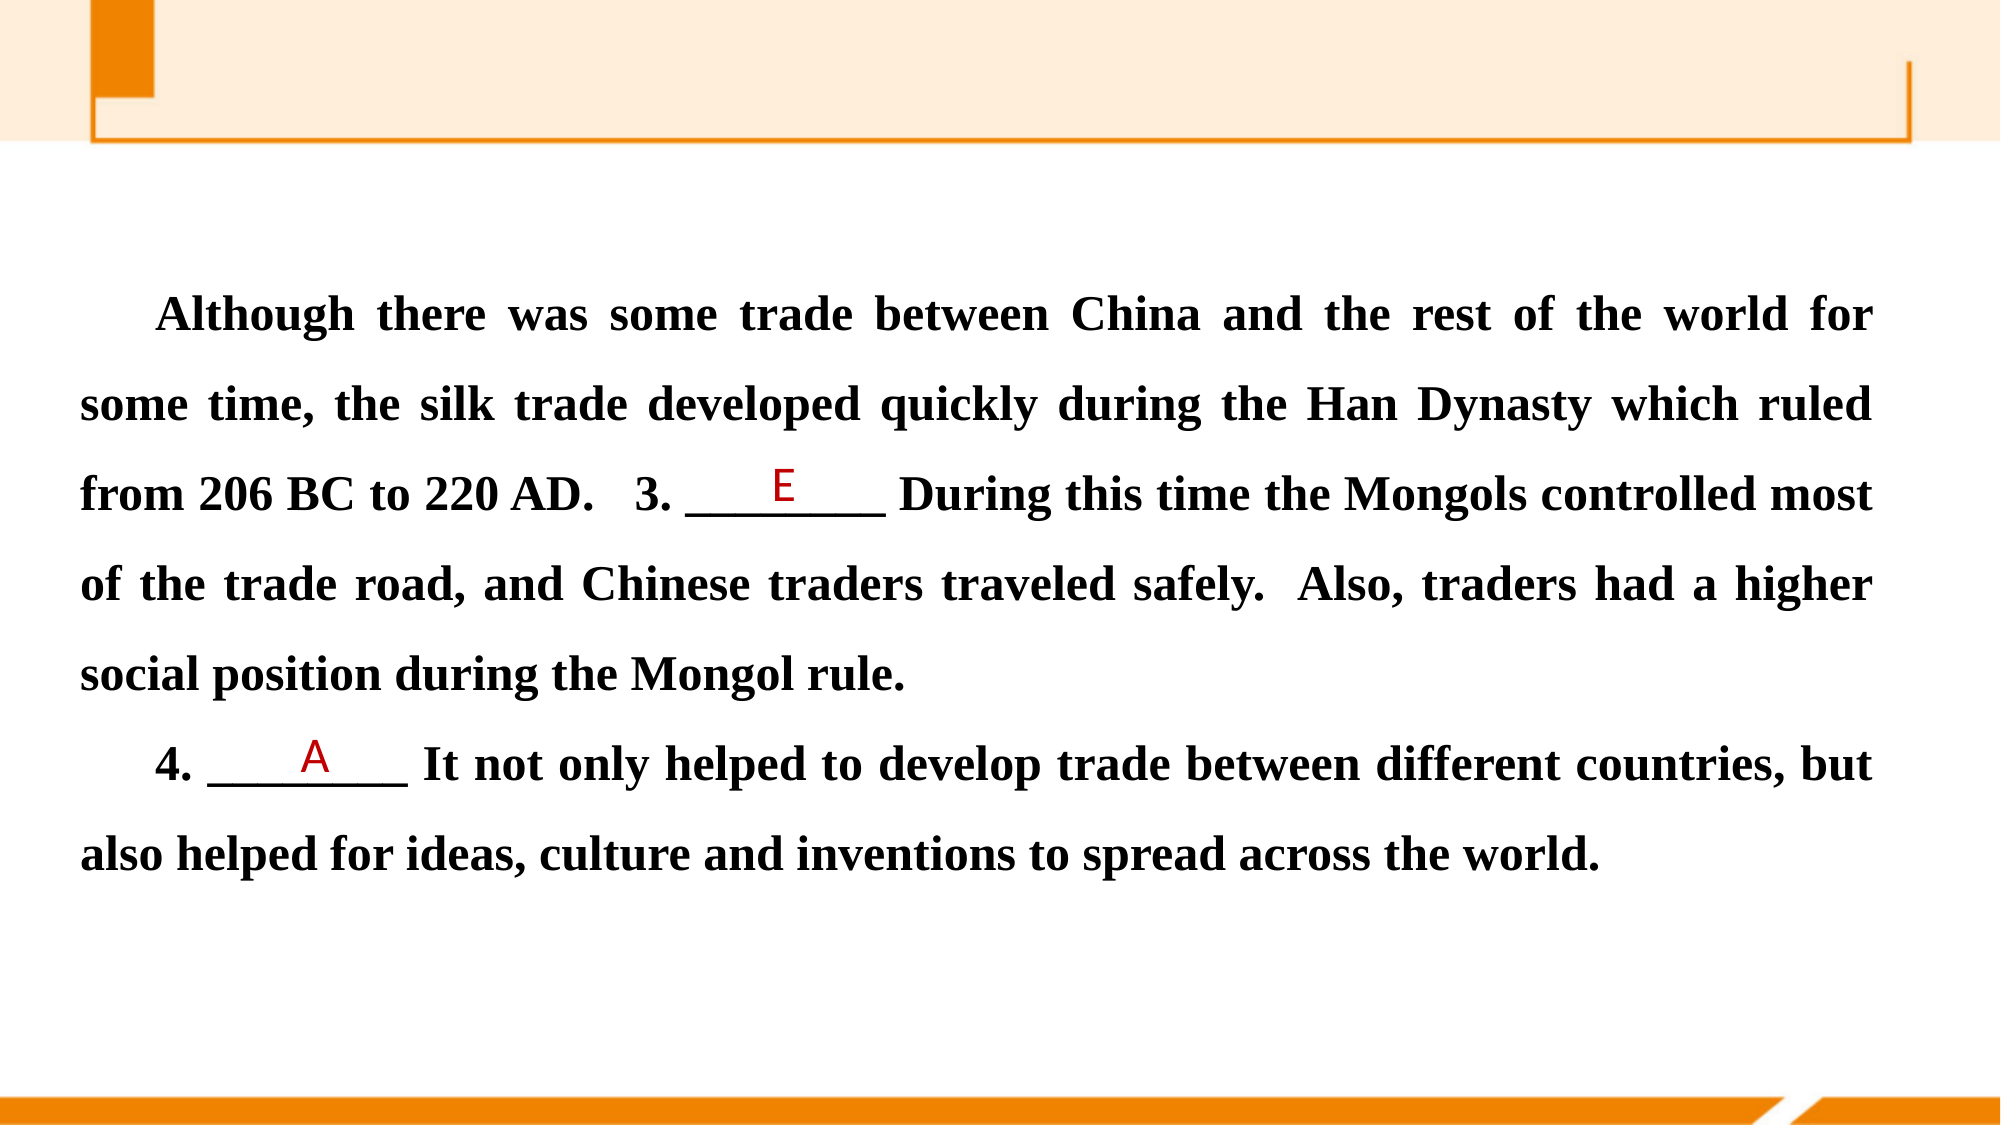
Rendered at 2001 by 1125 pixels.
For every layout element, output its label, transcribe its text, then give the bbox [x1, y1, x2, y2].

picture [0, 0, 2001, 1125]
text_box E [756, 443, 873, 519]
text_box A [285, 714, 345, 790]
text_box Although there was some trade between China and the rest of the world for some time, the silk trade developed quickly during the Han Dynasty which ruled from 206 BC to 220 AD. 3. ________ During this time the Mongols controlled most of the trade road, and Chinese traders traveled safely. Also, traders had a higher social position during the Mongol rule. 4. ________ It not only helped to develop trade between different countries, but also helped for ideas, culture and inventions to spread across the world. [65, 242, 1889, 888]
